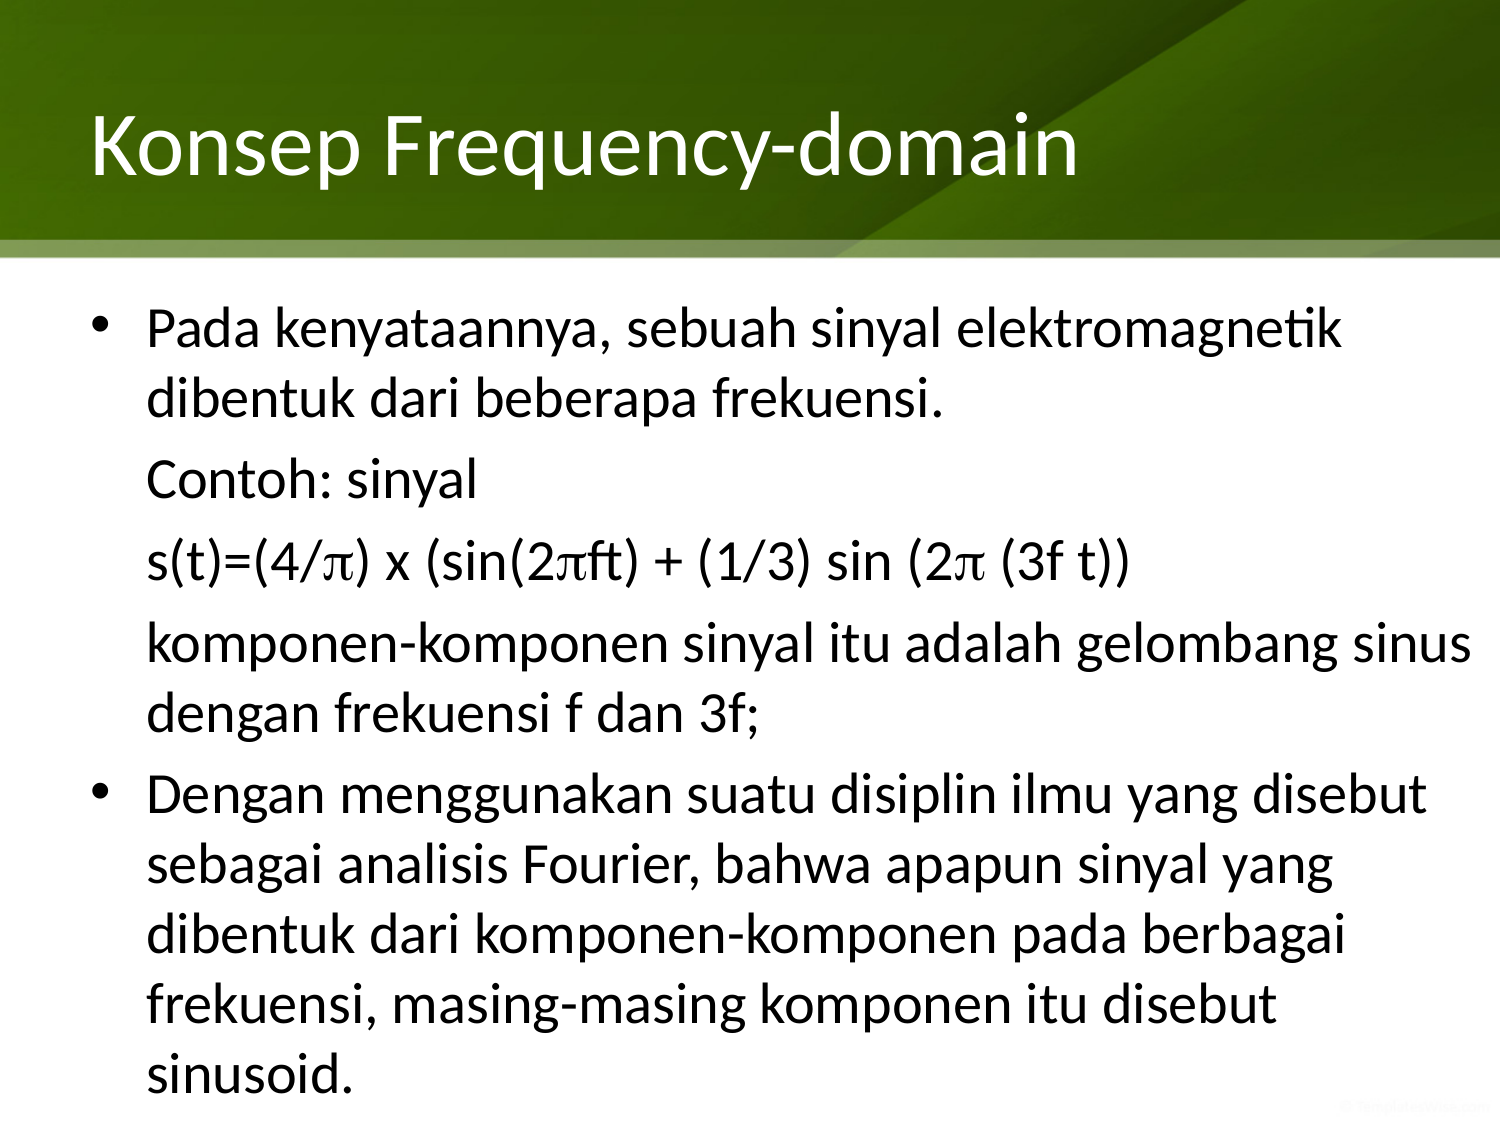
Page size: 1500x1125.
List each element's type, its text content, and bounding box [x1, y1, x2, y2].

list Pada kenyataannya, sebuah sinyal elektromagnetik dibentuk dari beberapa frekuensi. Contoh: sinyal s(t)=(4/) x (sin(2ft) + (1/3) sin (2 (3f t)) komponen-komponen sinyal itu adalah gelombang sinus dengan frekuensi f dan 3f; Dengan menggunakan suatu disiplin ilmu yang disebut sebagai analisis Fourier, bahwa apapun sinyal yang dibentuk dari komponen-komponen pada berbagai frekuensi, masing-masing komponen itu disebut sinusoid. [74, 280, 1500, 1024]
picture [0, 0, 1500, 1125]
title Konsep Frequency-domain [74, 44, 1426, 233]
